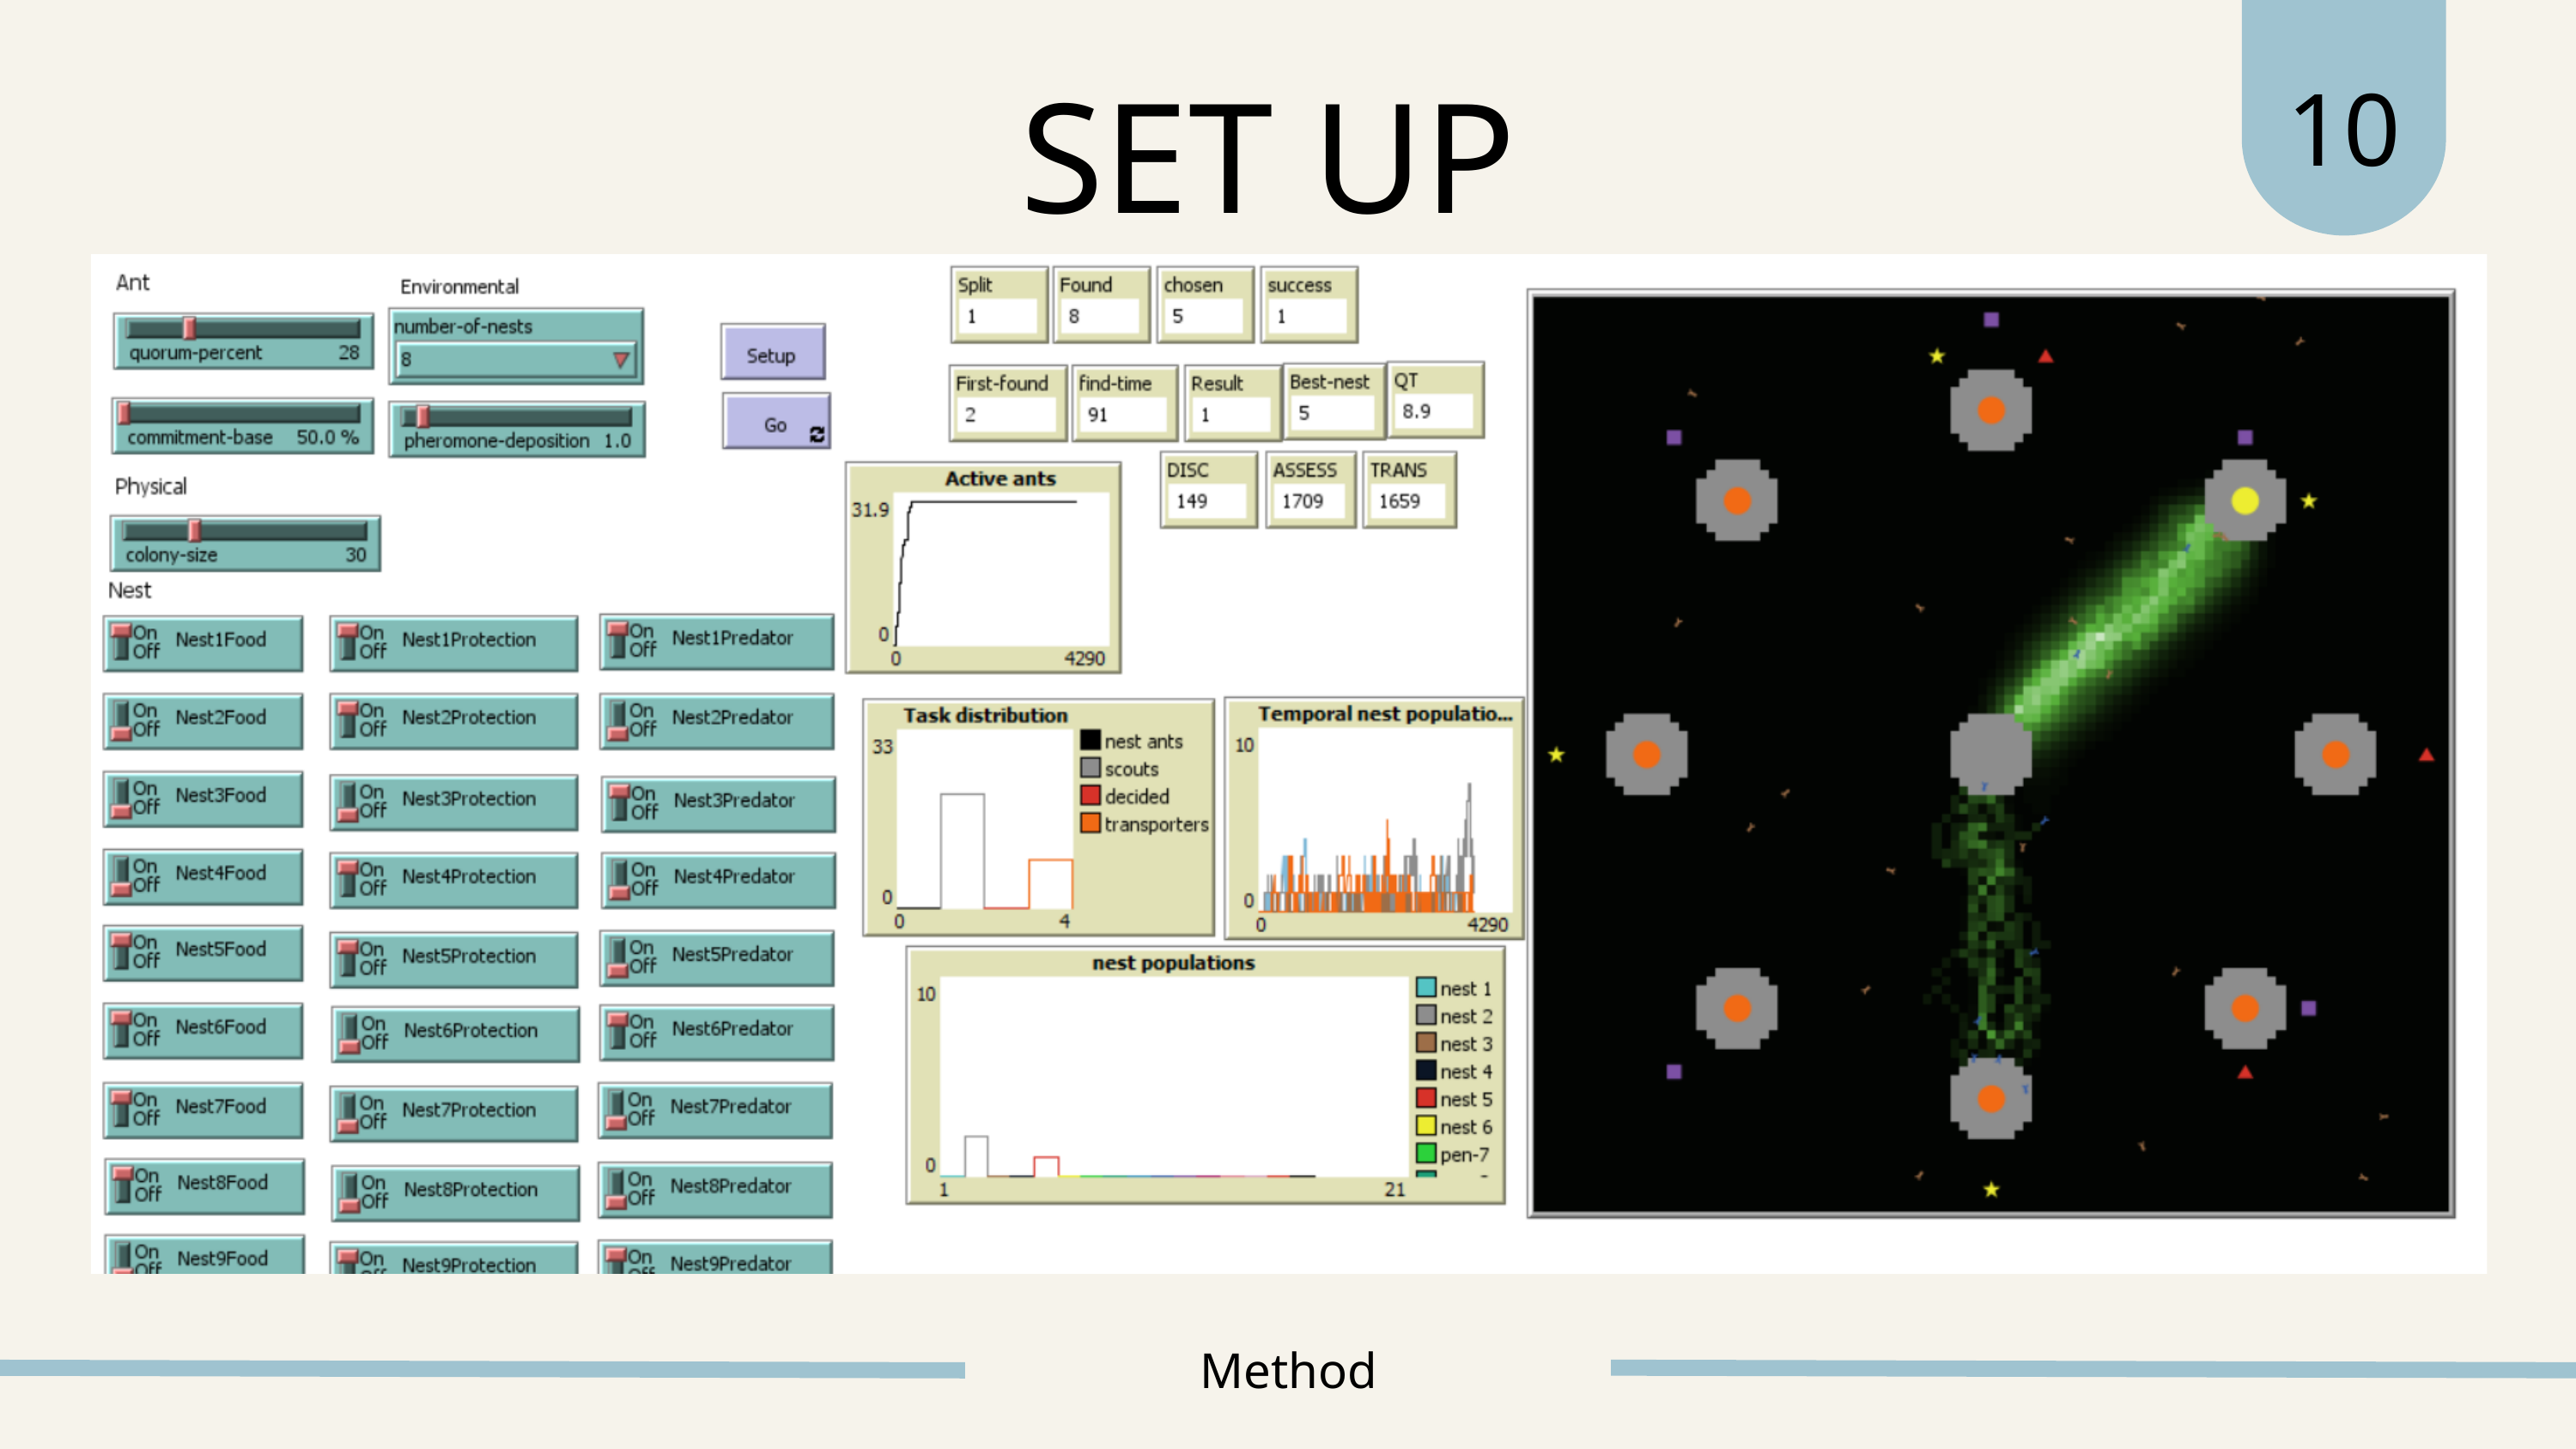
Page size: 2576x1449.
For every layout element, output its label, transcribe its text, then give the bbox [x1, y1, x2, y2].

text_box Method [804, 1331, 1774, 1399]
text_box SET UP [359, 31, 2216, 245]
text_box [90, 254, 2488, 1274]
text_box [2233, 0, 2455, 236]
